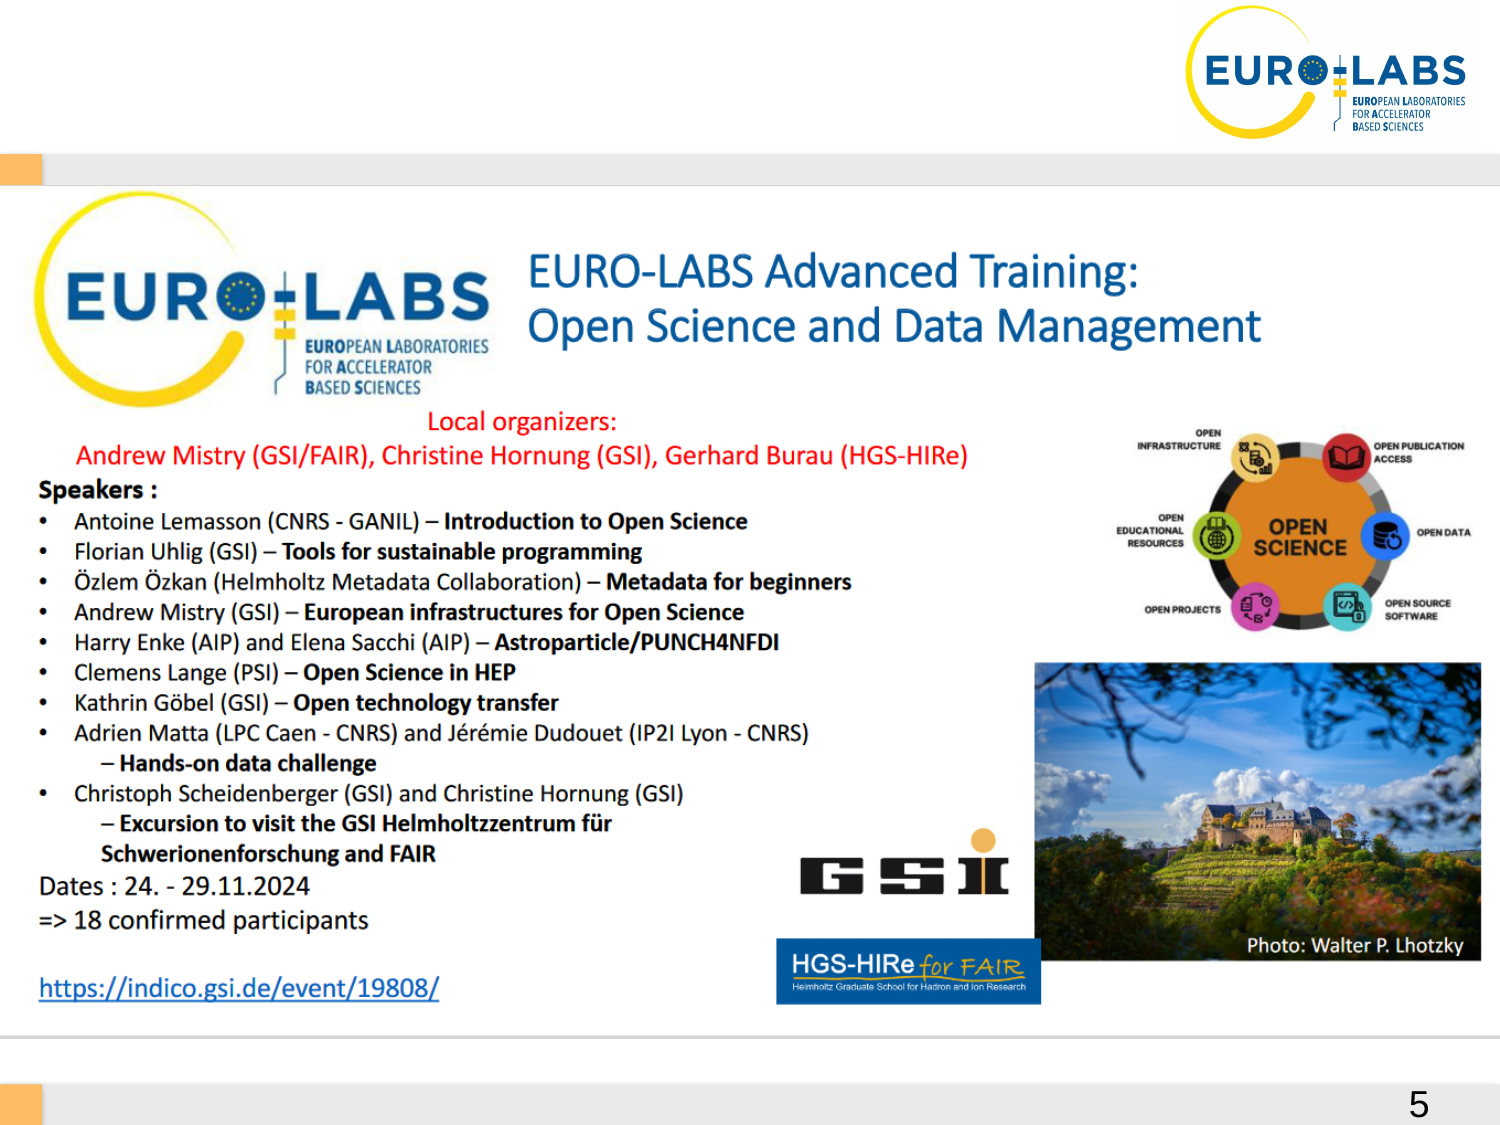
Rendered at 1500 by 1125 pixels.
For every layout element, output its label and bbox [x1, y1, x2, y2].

picture [0, 185, 1500, 1039]
picture [1179, 0, 1475, 145]
